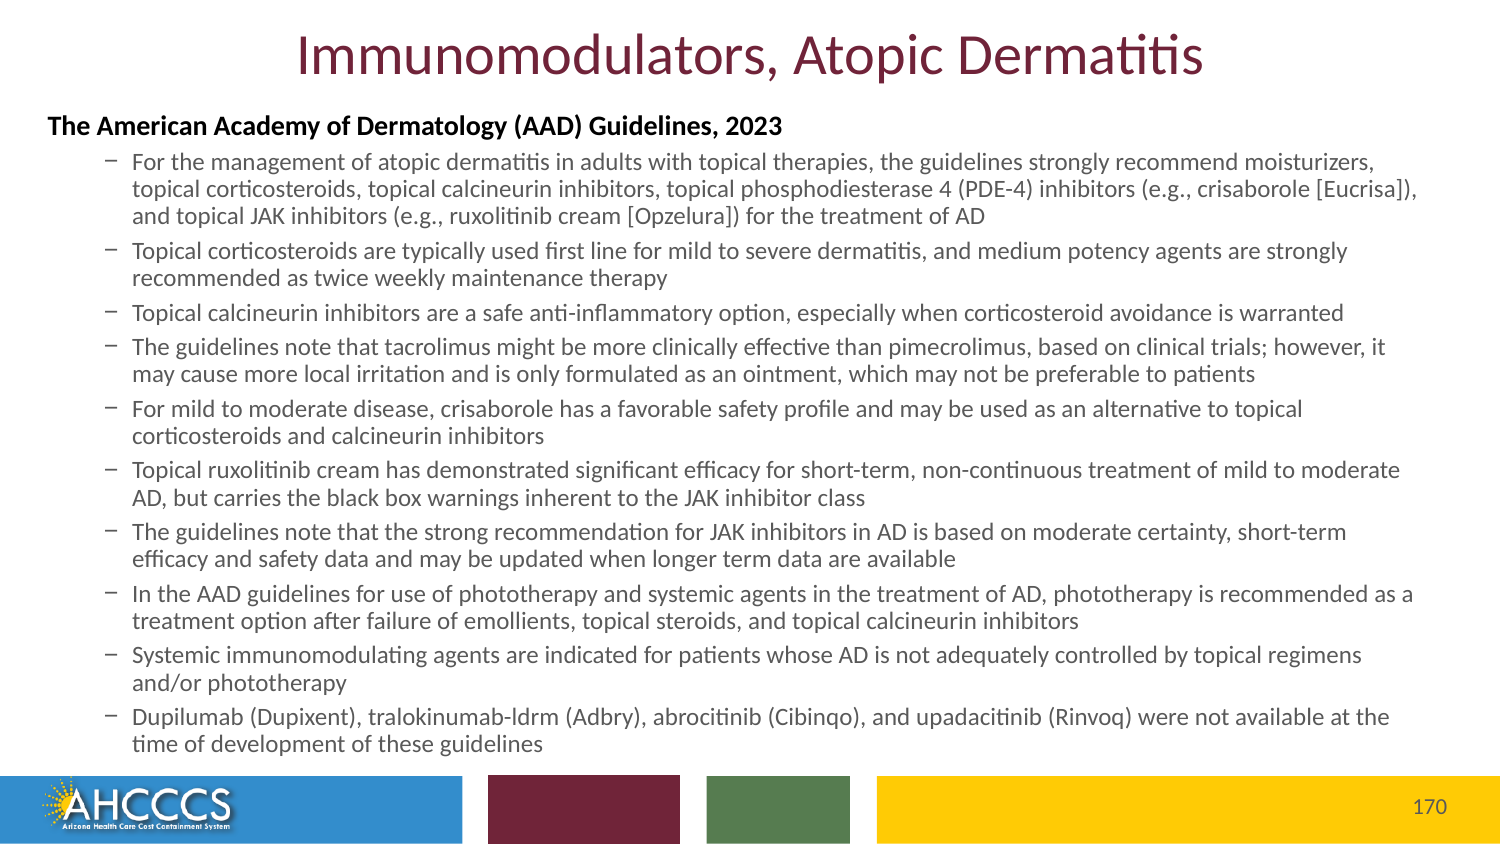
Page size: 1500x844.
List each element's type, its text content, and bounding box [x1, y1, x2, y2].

text_box The American Academy of Dermatology (AAD) Guidelines, 2023 For the management of atopic dermatitis in adults with topical therapies, the guidelines strongly recommend moisturizers, topical corticosteroids, topical calcineurin inhibitors, topical phosphodiesterase 4 (PDE-4) inhibitors (e.g., crisaborole [Eucrisa]), and topical JAK inhibitors (e.g., ruxolitinib cream [Opzelura]) for the treatment of AD Topical corticosteroids are typically used first line for mild to severe dermatitis, and medium potency agents are strongly recommended as twice weekly maintenance therapy Topical calcineurin inhibitors are a safe anti-inflammatory option, especially when corticosteroid avoidance is warranted The guidelines note that tacrolimus might be more clinically effective than pimecrolimus, based on clinical trials; however, it may cause more local irritation and is only formulated as an ointment, which may not be preferable to patients For mild to moderate disease, crisaborole has a favorable safety profile and may be used as an alternative to topical corticosteroids and calcineurin inhibitors Topical ruxolitinib cream has demonstrated significant efficacy for short-term, non-continuous treatment of mild to moderate AD, but carries the black box warnings inherent to the JAK inhibitor class The guidelines note that the strong recommendation for JAK inhibitors in AD is based on moderate certainty, short-term efficacy and safety data and may be updated when longer term data are available In the AAD guidelines for use of phototherapy and systemic agents in the treatment of AD, phototherapy is recommended as a treatment option after failure of emollients, topical steroids, and topical calcineurin inhibitors Systemic immunomodulating agents are indicated for patients whose AD is not adequately controlled by topical regimens and/or phototherapy Dupilumab (Dupixent), tralokinumab-ldrm (Adbry), abrocitinib (Cibinqo), and upadacitinib (Rinvoq) were not available at the time of development of these guidelines [32, 100, 1445, 757]
title Immunomodulators, Atopic Dermatitis [75, 0, 1425, 100]
picture [42, 776, 230, 830]
